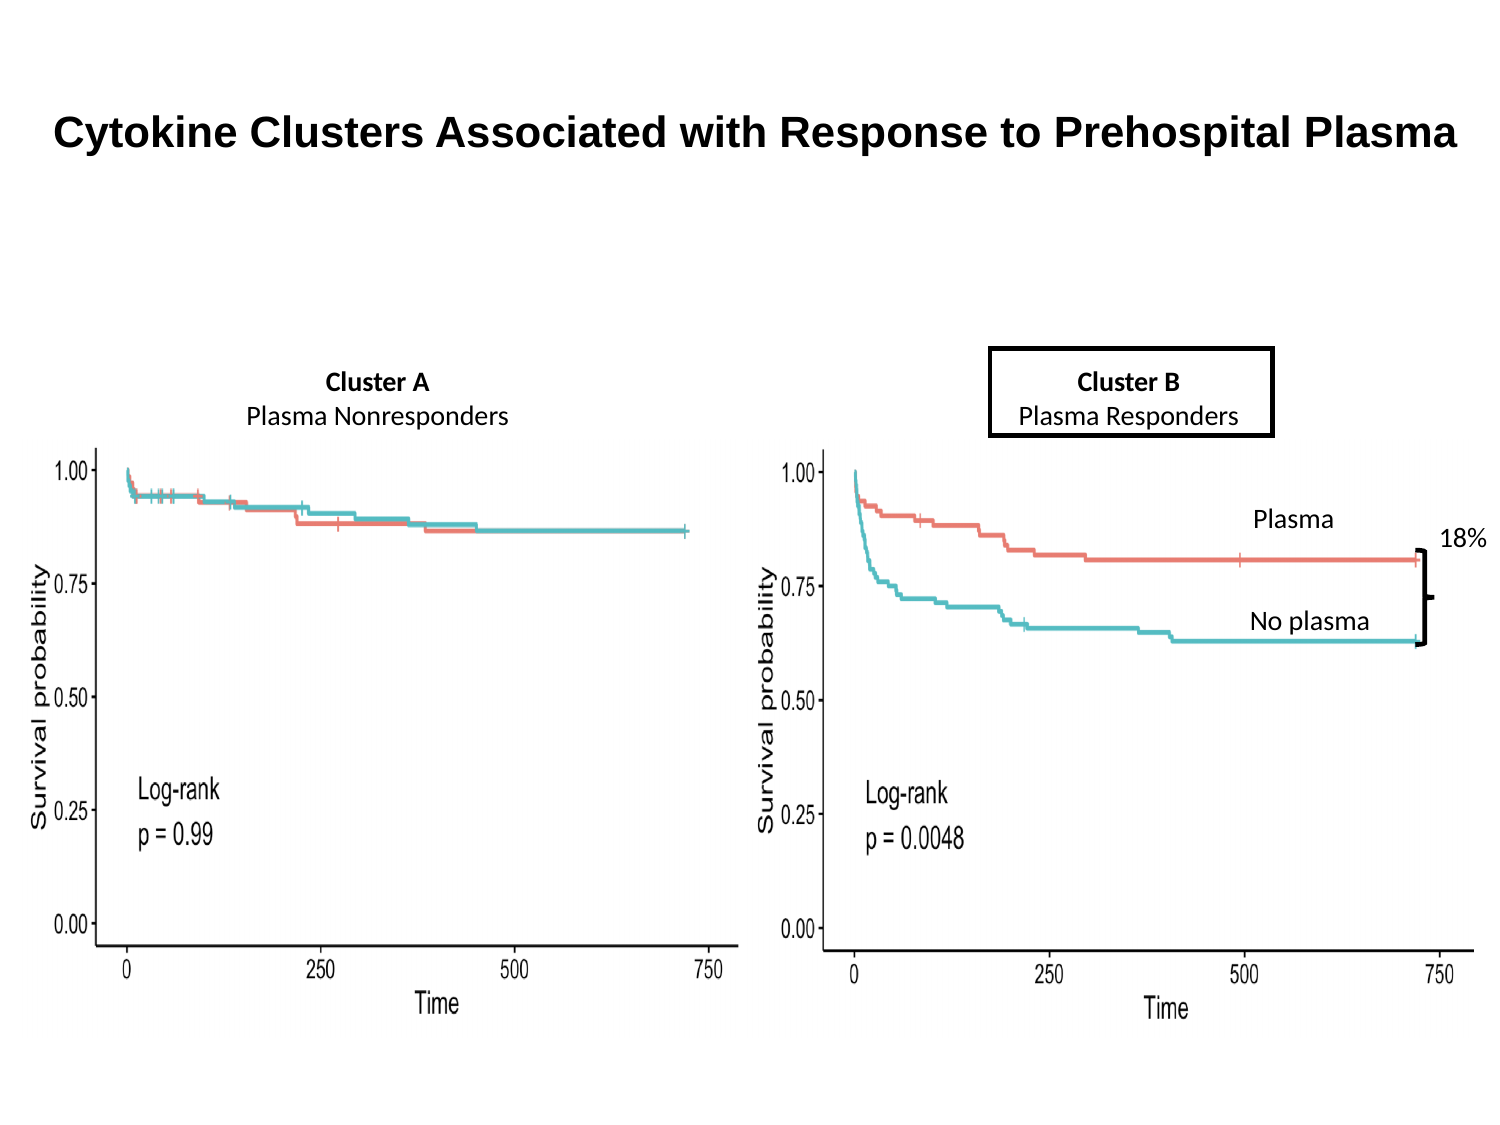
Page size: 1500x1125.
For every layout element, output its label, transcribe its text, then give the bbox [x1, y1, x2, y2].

text_box Cluster B Plasma Responders [947, 356, 1311, 439]
picture [742, 439, 1474, 1038]
title Cytokine Clusters Associated with Response to Prehospital Plasma [37, 52, 1474, 216]
text_box 18% [1474, 512, 1500, 561]
text_box [989, 348, 1273, 437]
text_box Cluster A Plasma Nonresponders [231, 356, 524, 439]
picture [17, 439, 739, 1038]
